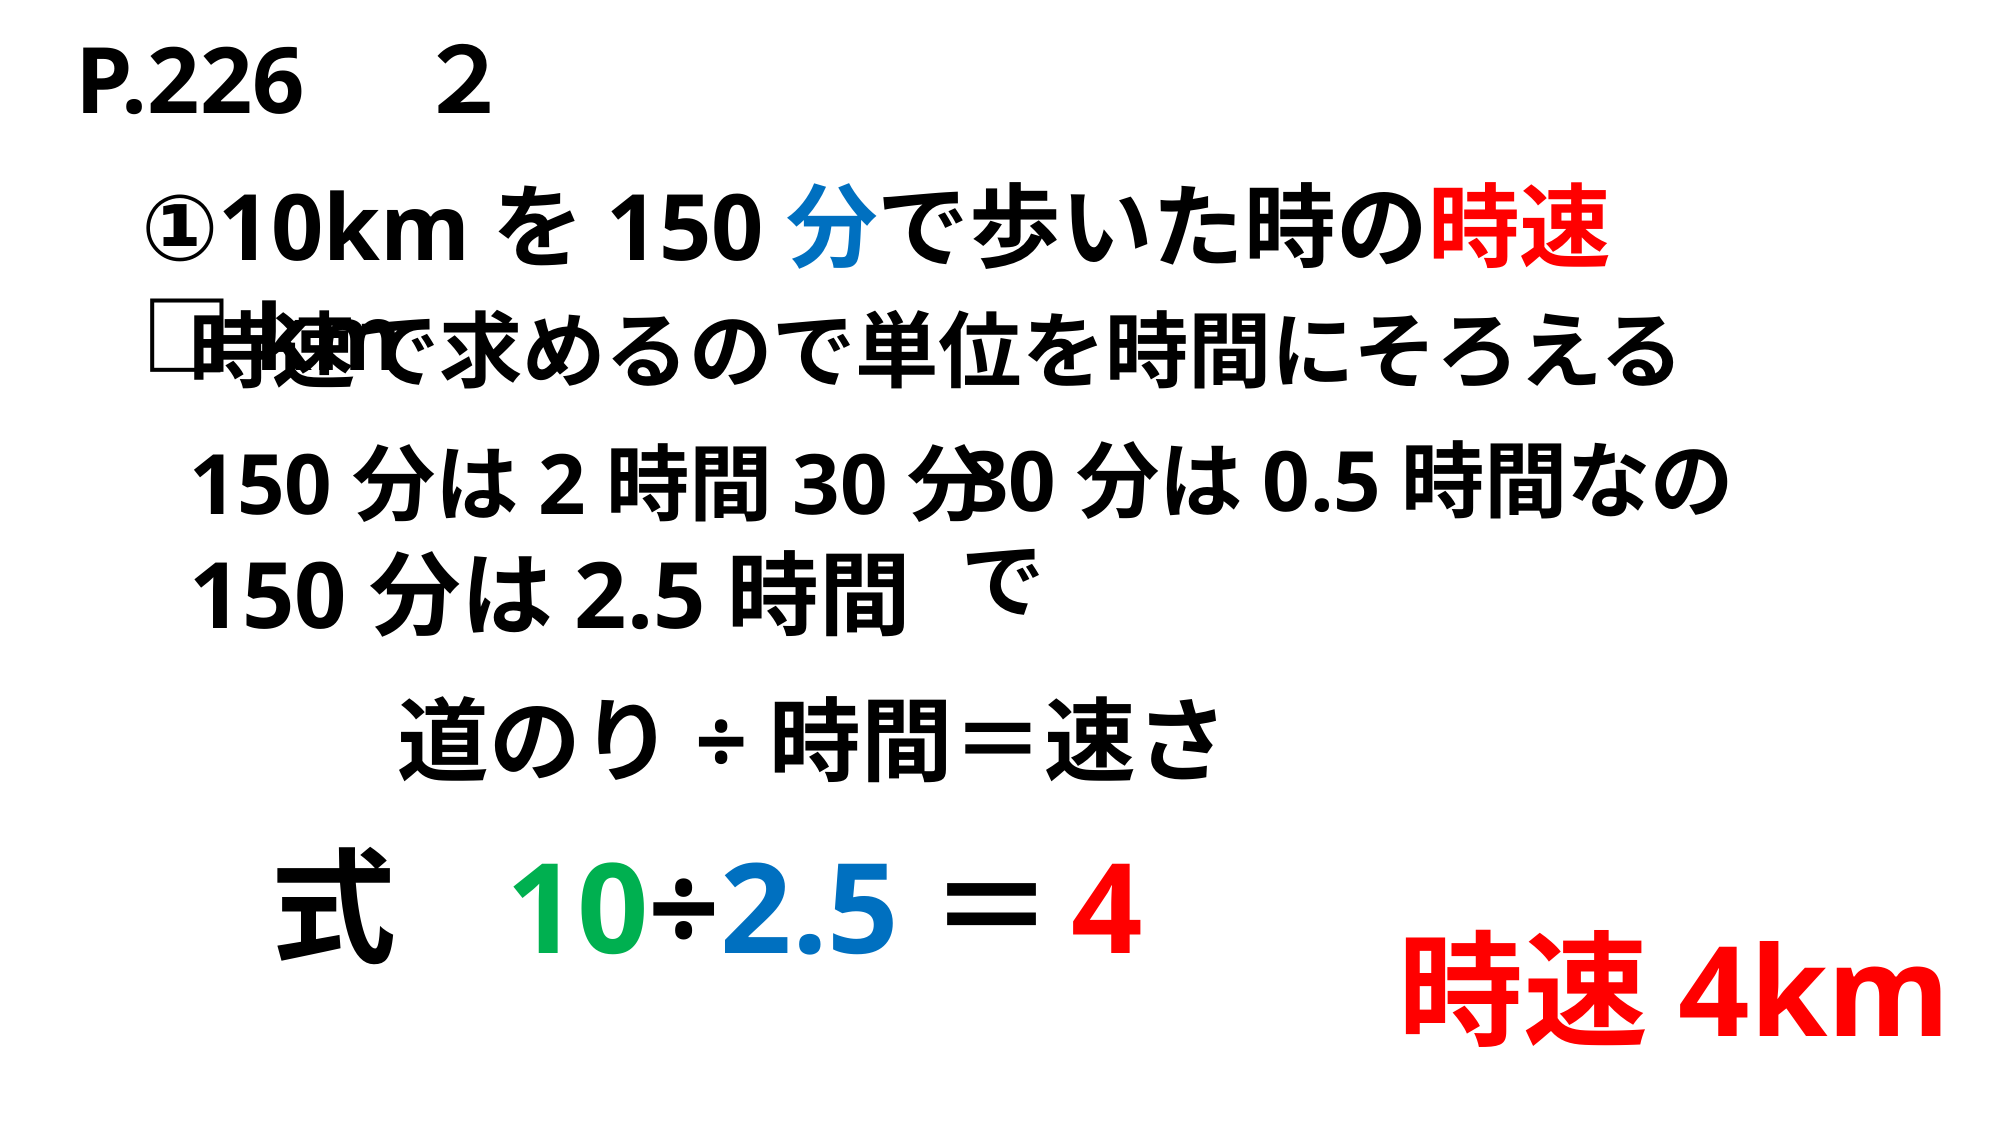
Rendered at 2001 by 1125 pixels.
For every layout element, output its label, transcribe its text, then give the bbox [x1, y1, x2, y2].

text_box 30分は0.5時間なので [946, 420, 1799, 636]
text_box 時速4km [1384, 904, 2000, 1070]
text_box 4 [1056, 821, 1209, 986]
text_box 式 [257, 821, 412, 986]
text_box 時速で求めるので単位を時間にそろえる [175, 290, 1864, 406]
text_box 道のり÷時間＝速さ [383, 675, 1259, 801]
text_box 10÷2.5＝ [491, 821, 1056, 986]
text_box 150分は2.5時間 [175, 529, 1051, 655]
text_box 150分は2時間30分 [175, 423, 946, 529]
text_box P.226 ２ [61, 15, 564, 140]
text_box ①10kmを150分で歩いた時の時速□km [126, 161, 1862, 396]
